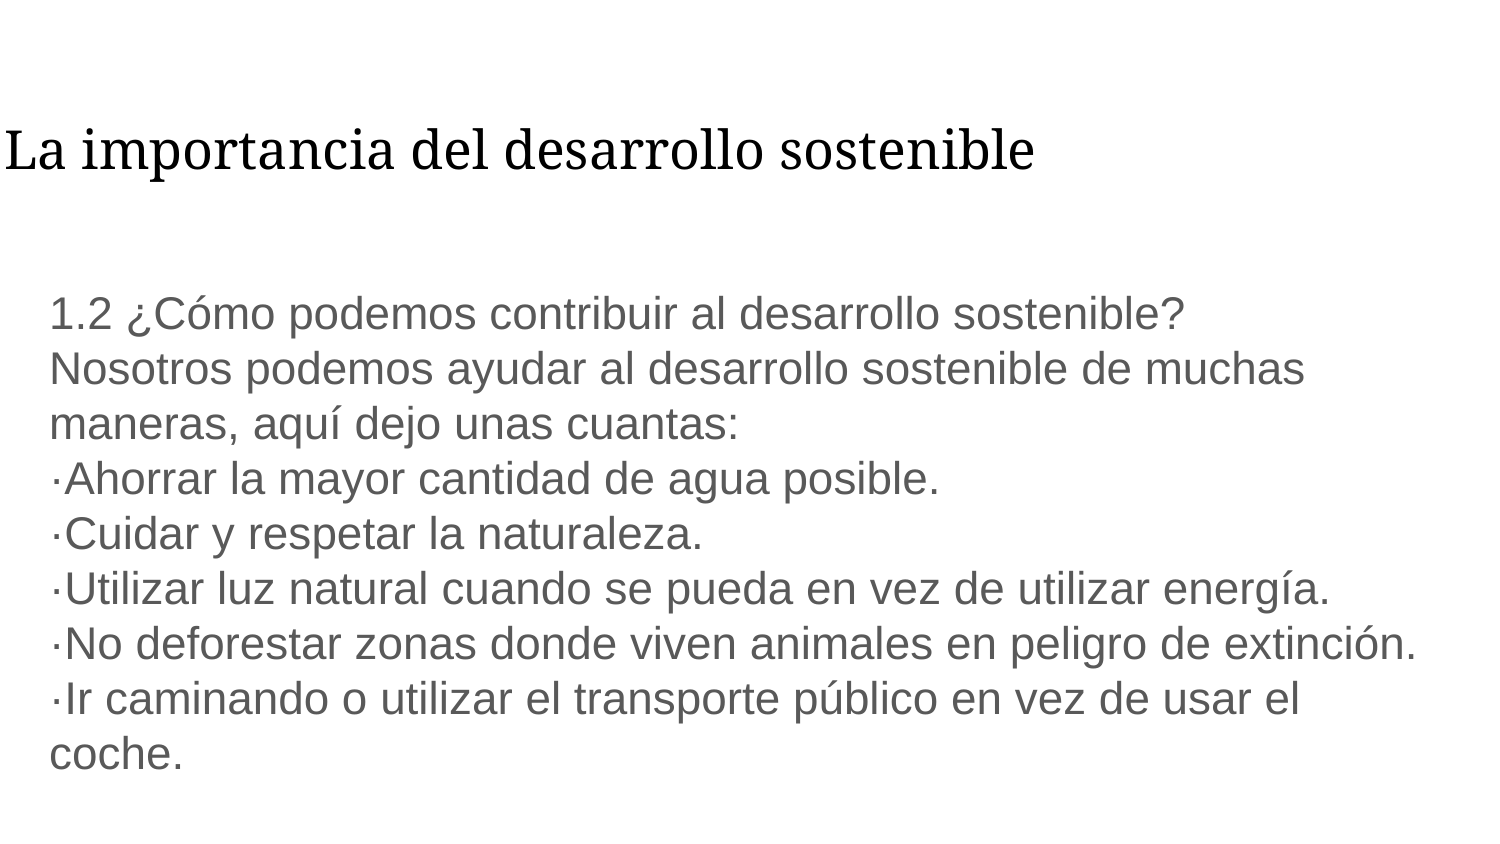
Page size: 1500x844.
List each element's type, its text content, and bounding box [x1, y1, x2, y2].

text_box 1.2 ¿Cómo podemos contribuir al desarrollo sostenible? Nosotros podemos ayudar al desarrollo sostenible de muchas maneras, aquí dejo unas cuantas: ·Ahorrar la mayor cantidad de agua posible. ·Cuidar y respetar la naturaleza. ·Utilizar luz natural cuando se pueda en vez de utilizar energía. ·No deforestar zonas donde viven animales en peligro de extinción. ·Ir caminando o utilizar el transporte público en vez de usar el coche. [34, 268, 1449, 812]
text_box La importancia del desarrollo sostenible [0, 0, 1095, 196]
